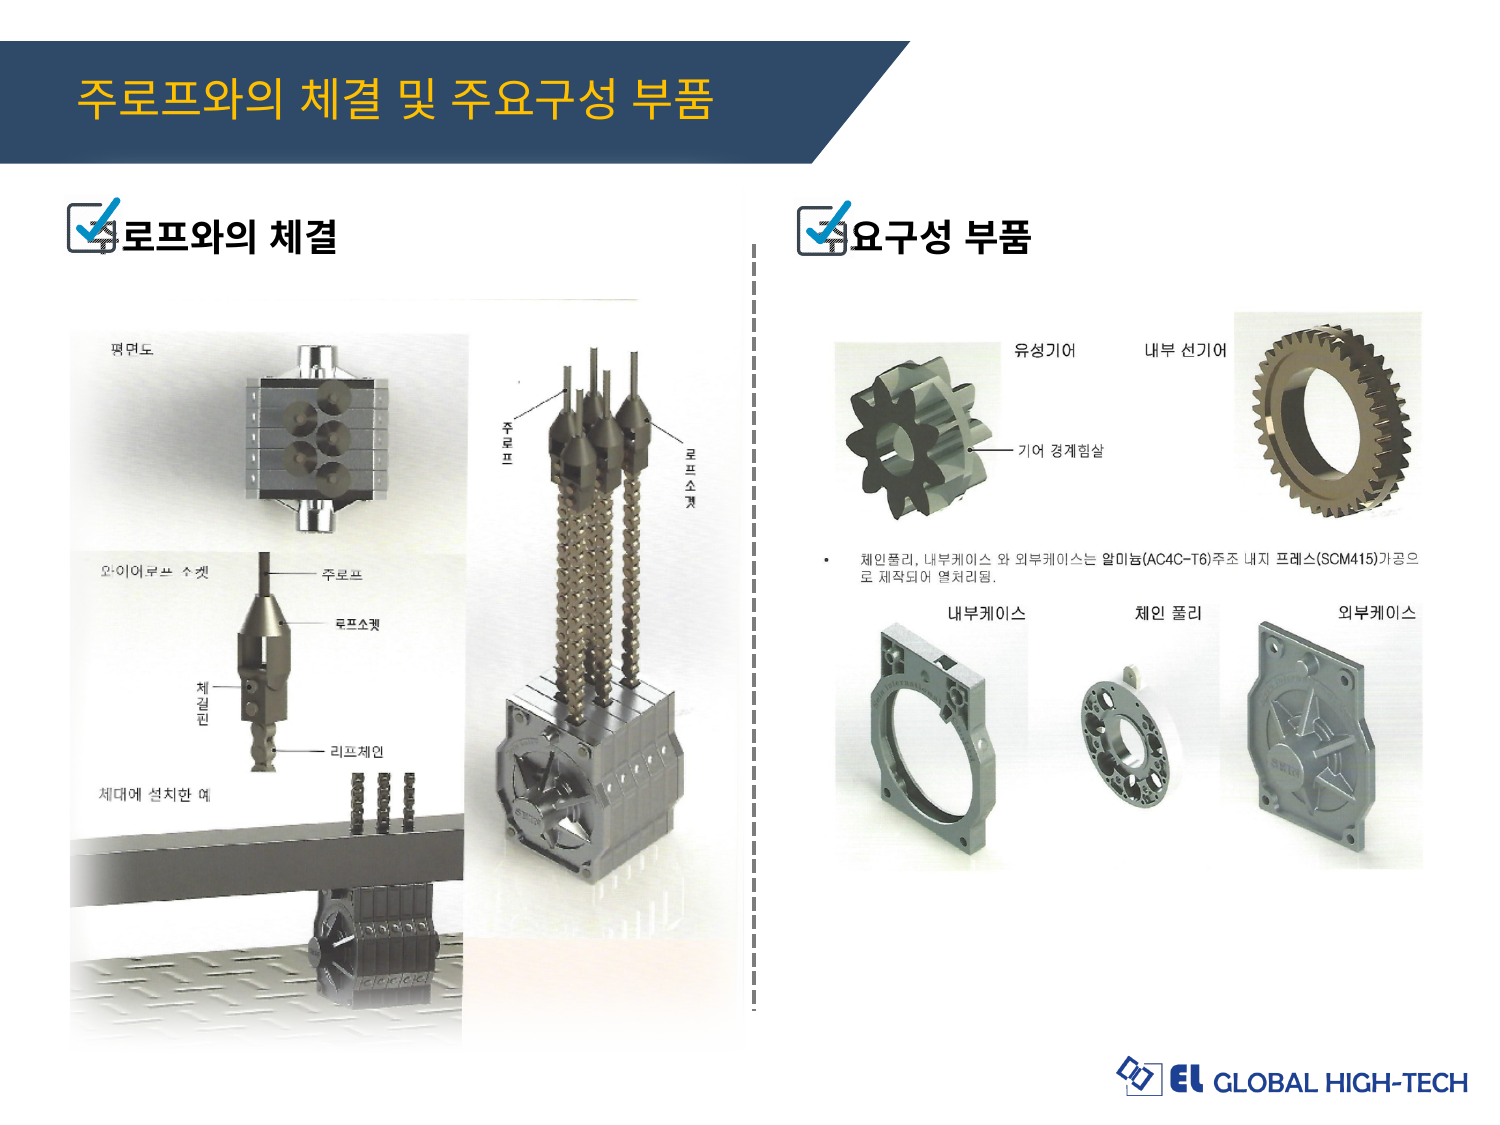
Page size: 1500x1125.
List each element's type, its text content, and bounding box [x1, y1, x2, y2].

picture [796, 285, 1436, 876]
picture [40, 144, 773, 1055]
picture [1105, 1042, 1482, 1107]
picture [793, 197, 855, 259]
text_box 주요구성 부품 [800, 183, 1161, 266]
title 주로프와의 체결 및 주요구성 부품 [0, 70, 855, 134]
